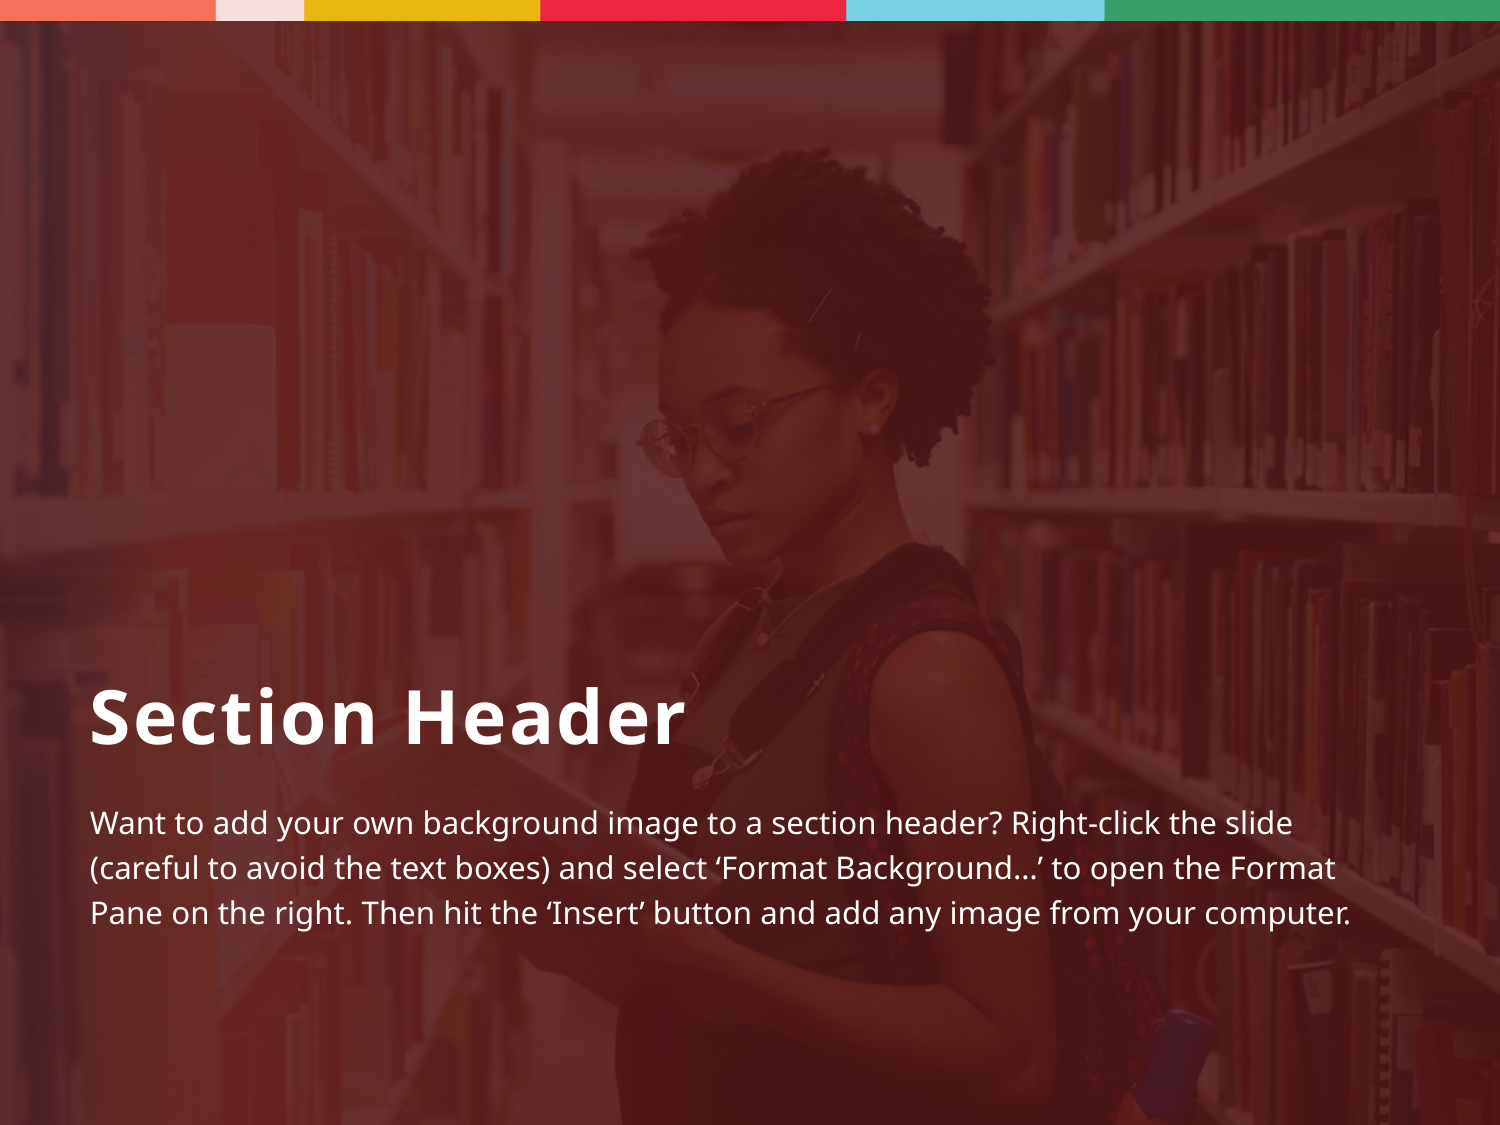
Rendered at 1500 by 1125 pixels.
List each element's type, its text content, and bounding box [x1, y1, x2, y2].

title Section Header [74, 280, 1425, 769]
list Want to add your own background image to a section header? Right-click the slide (careful to avoid the text boxes) and select ‘Format Background…’ to open the Format Pane on the right. Then hit the ‘Insert’ button and add any image from your computer. [74, 788, 1425, 984]
picture [0, 0, 1500, 21]
